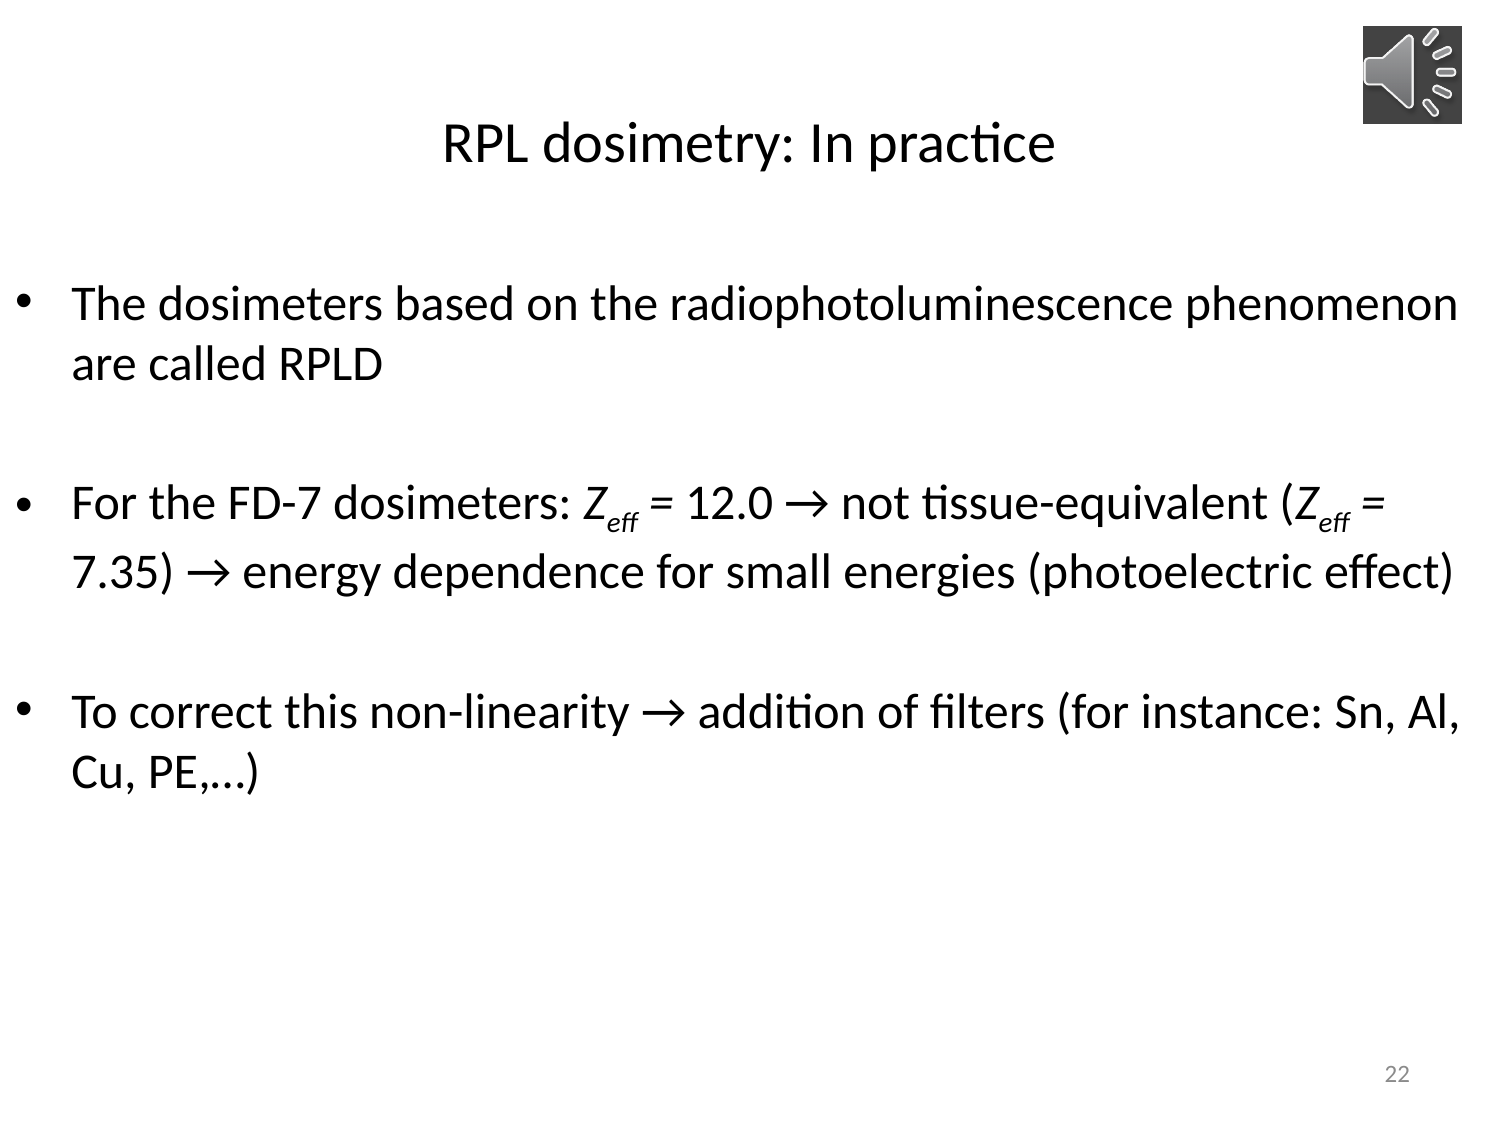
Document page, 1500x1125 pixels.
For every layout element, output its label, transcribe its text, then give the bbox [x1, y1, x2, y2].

picture [1362, 24, 1463, 126]
title RPL dosimetry: In practice [75, 45, 1425, 233]
slide_number 22 [1074, 1042, 1425, 1103]
list The dosimeters based on the radiophotoluminescence phenomenon are called RPLD For the FD-7 dosimeters: Zeff = 12.0 → not tissue-equivalent (Zeff = 7.35) → energy dependence for small energies (photoelectric effect) To correct this non-linearity → addition of filters (for instance: Sn, Al, Cu, PE,…) [0, 262, 1500, 1025]
